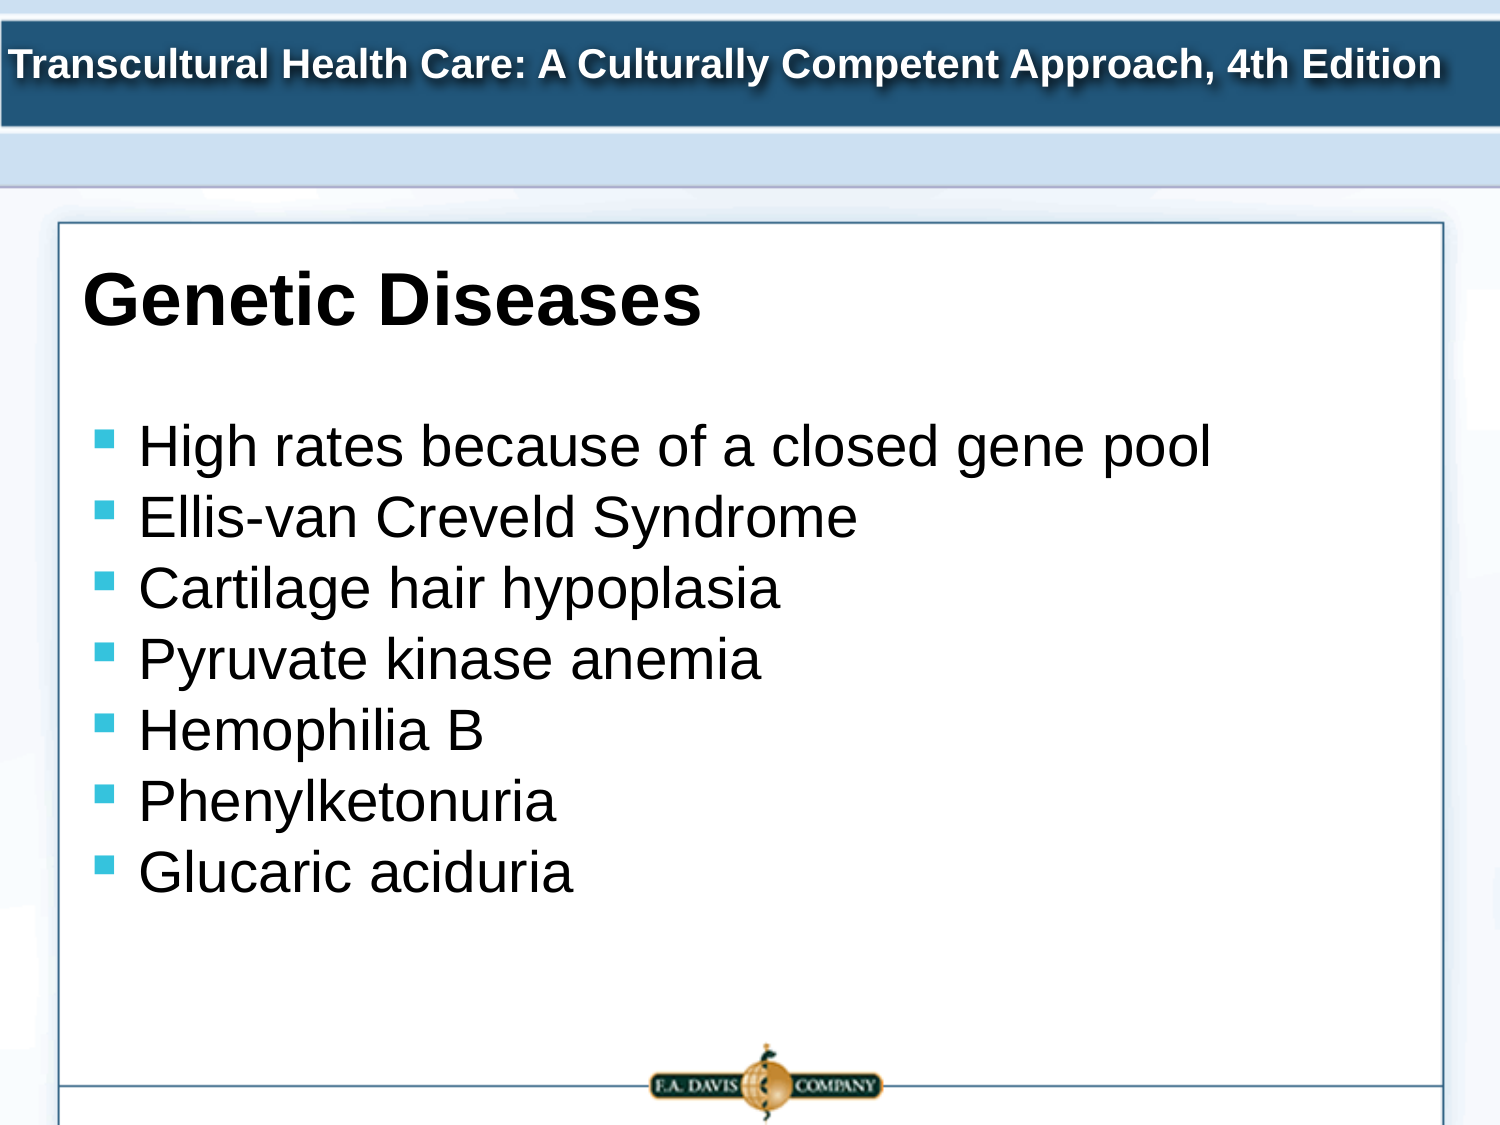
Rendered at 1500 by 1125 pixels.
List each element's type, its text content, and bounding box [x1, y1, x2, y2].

title Genetic Diseases [74, 249, 1413, 401]
picture [0, 0, 1500, 1125]
list High rates because of a closed gene pool Ellis-van Creveld Syndrome Cartilage hair hypoplasia Pyruvate kinase anemia Hemophilia B Phenylketonuria Glucaric aciduria [74, 411, 1443, 998]
